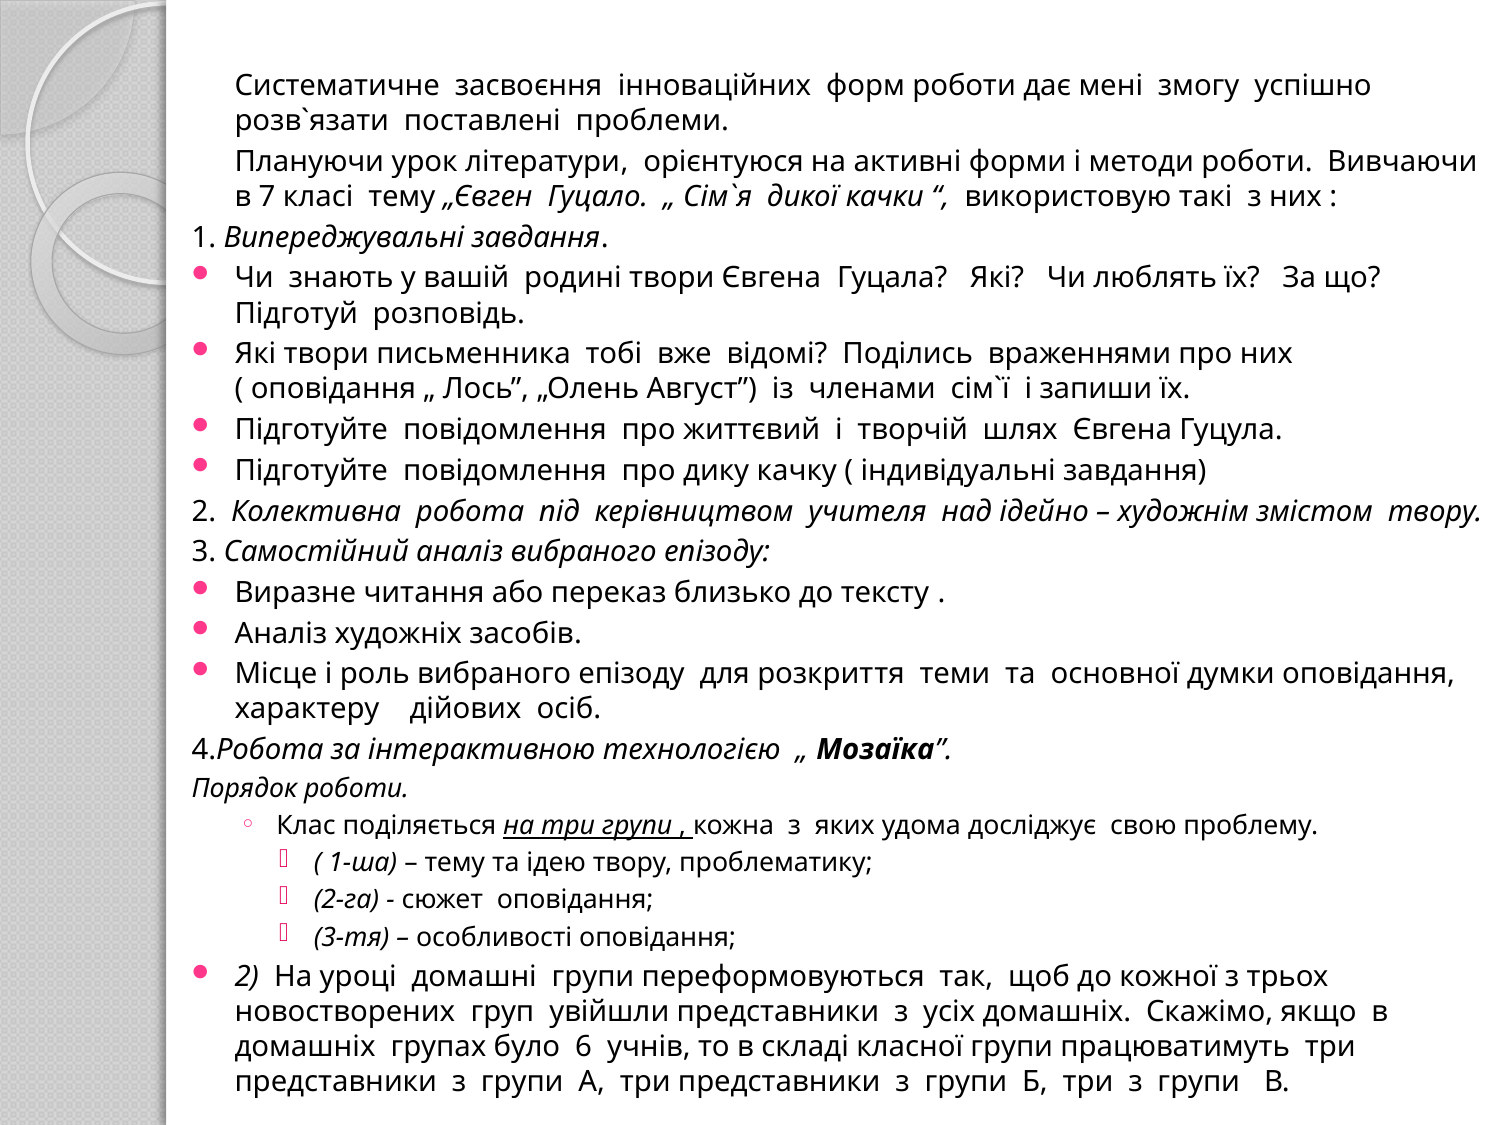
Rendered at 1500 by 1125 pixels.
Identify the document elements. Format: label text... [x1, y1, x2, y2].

list Систематичне засвоєння інноваційних форм роботи дає мені змогу успішно розв`язати поставлені проблеми. Плануючи урок літератури, орієнтуюся на активні форми і методи роботи. Вивчаючи в 7 класі тему „Євген Гуцало. „ Сім`я дикої качки “, використовую такі з них : 1. Випереджувальні завдання. Чи знають у вашій родині твори Євгена Гуцала? Які? Чи люблять їх? За що? Підготуй розповідь. Які твори письменника тобі вже відомі? Поділись враженнями про них ( оповідання „ Лось”, „Олень Август”) із членами сім`ї і запиши їх. Підготуйте повідомлення про життєвий і творчій шлях Євгена Гуцула. Підготуйте повідомлення про дику качку ( індивідуальні завдання) 2. Колективна робота під керівництвом учителя над ідейно – художнім змістом твору. 3. Самостійний аналіз вибраного епізоду: Виразне читання або переказ близько до тексту . Аналіз художніх засобів. Місце і роль вибраного епізоду для розкриття теми та основної думки оповідання, характеру дійових осіб. 4.Робота за інтерактивною технологією „ Мозаїка”. Порядок роботи. Клас поділяється на три групи , кожна з яких удома досліджує свою проблему. ( 1-ша) – тему та ідею твору, проблематику; (2-га) - сюжет оповідання; (3-тя) – особливості оповідання; 2) На уроці домашні групи переформовуються так, щоб до кожної з трьох новостворених груп увійшли представники з усіх домашніх. Скажімо, якщо в домашніх групах було 6 учнів, то в складі класної групи працюватимуть три представники з групи А, три представники з групи Б, три з групи В. [163, 58, 1500, 1125]
